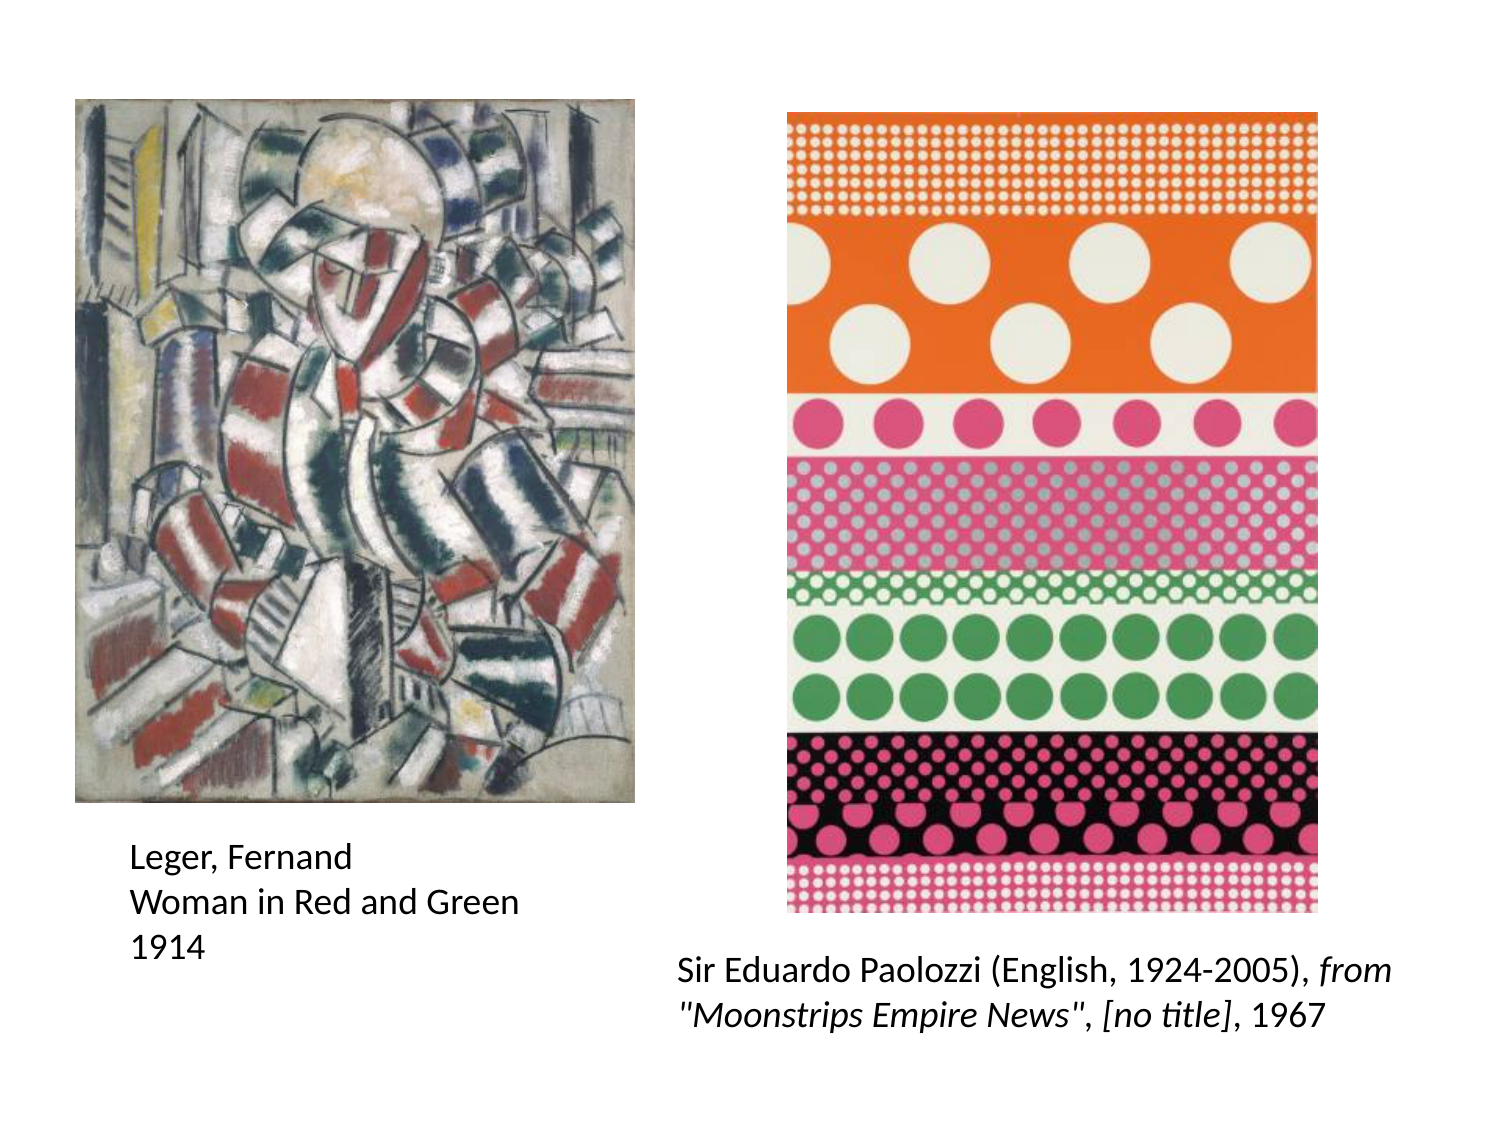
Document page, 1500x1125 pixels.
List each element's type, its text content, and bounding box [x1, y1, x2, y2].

picture [787, 112, 1318, 913]
picture [74, 99, 635, 804]
text_box Sir Eduardo Paolozzi (English, 1924-2005), from "Moonstrips Empire News", [no title], 1967 [662, 937, 1413, 1043]
text_box Leger, Fernand Woman in Red and Green 1914 [114, 824, 536, 975]
